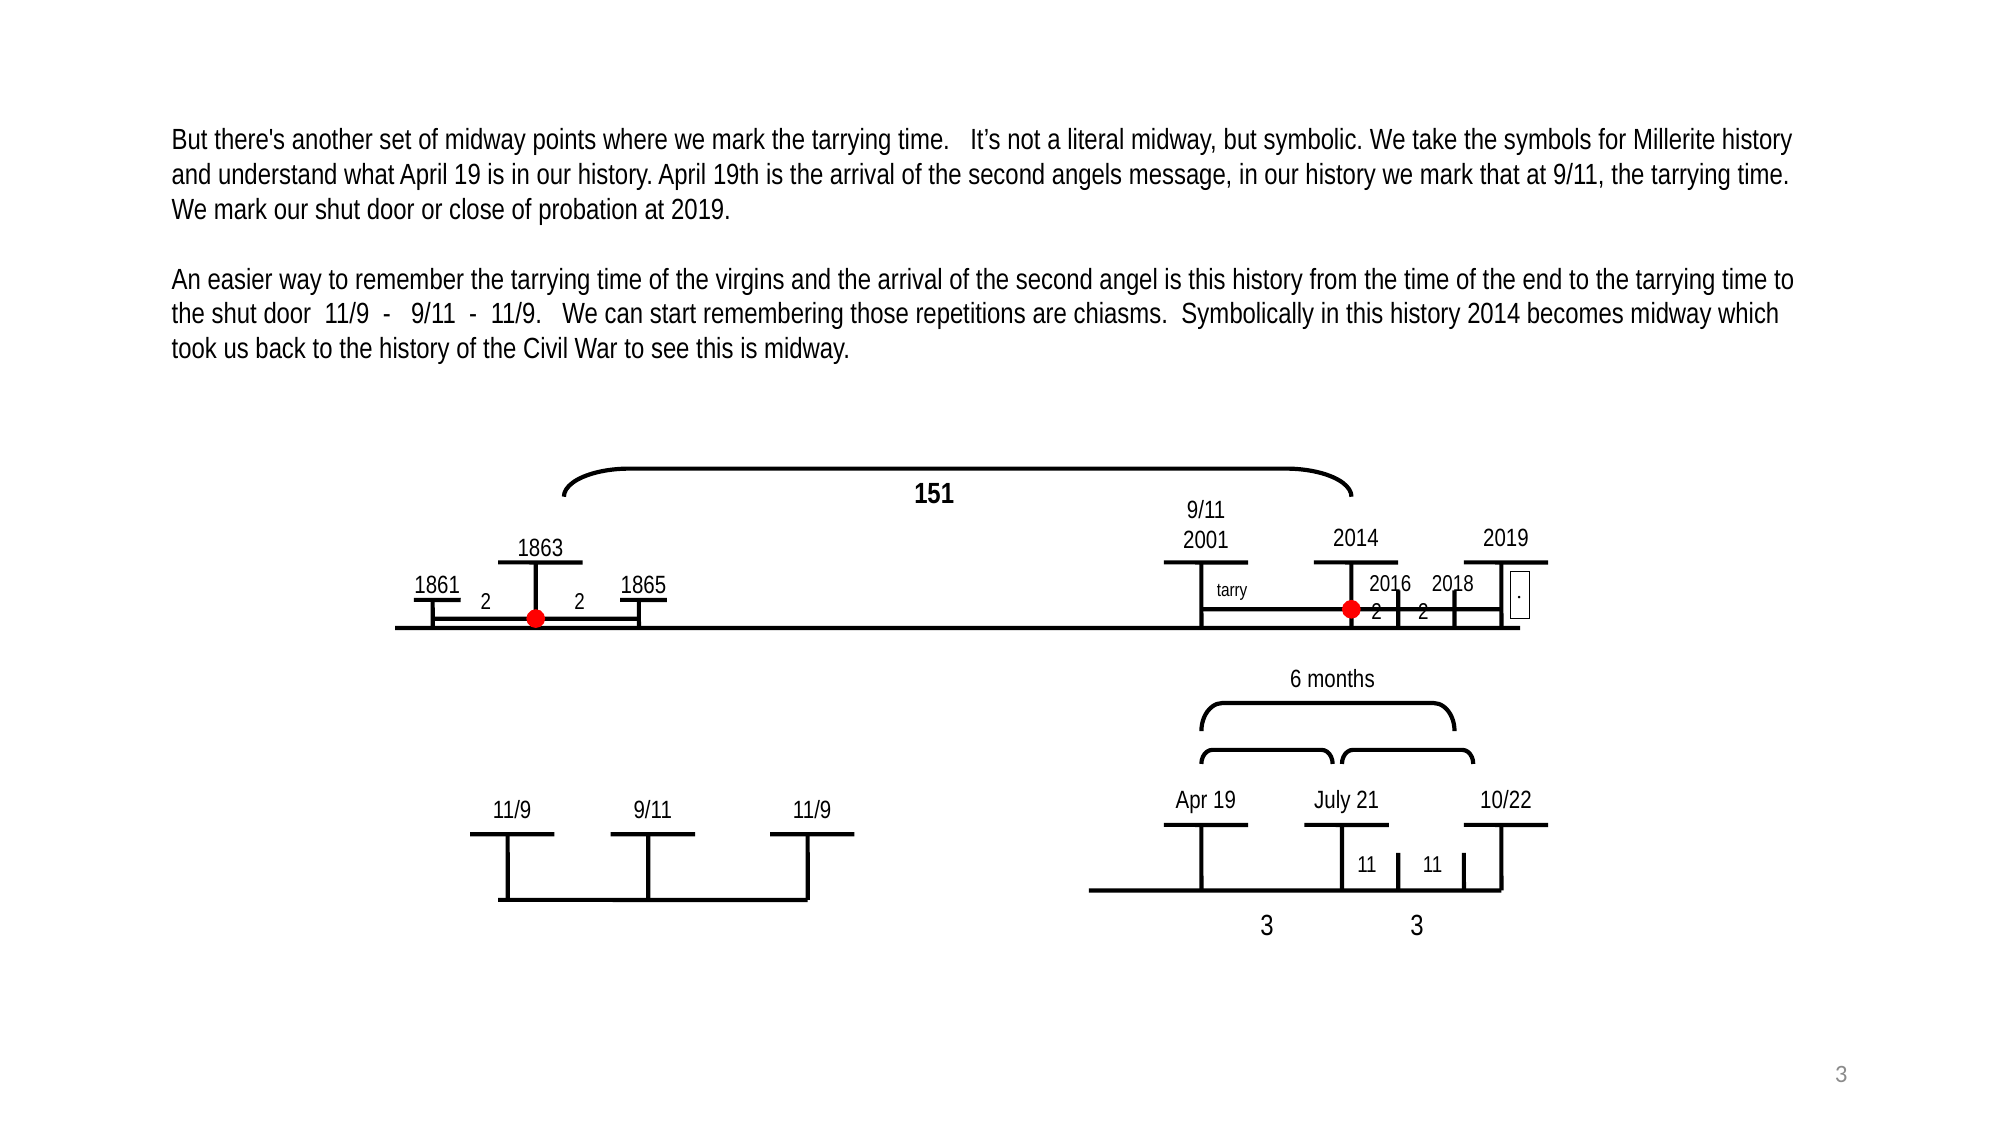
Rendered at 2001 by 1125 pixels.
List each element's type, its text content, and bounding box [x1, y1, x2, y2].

text_box 1861 [395, 562, 480, 600]
text_box But there's another set of midway points where we mark the tarrying time. It’s not a literal midway, but symbolic. We take the symbols for Millerite history and understand what April 19 is in our history. April 19th is the arrival of the second angels message, in our history we mark that at 9/11, the tarrying time. We mark our shut door or close of probation at 2019. An easier way to remember the tarrying time of the virgins and the arrival of the second angel is this history from the time of the end to the tarrying time to the shut door 11/9 - 9/11 - 11/9. We can start remembering those repetitions are chiasms. Symbolically in this history 2014 becomes midway which took us back to the history of the Civil War to see this is midway. [156, 112, 1820, 408]
text_box [1449, 610, 1454, 628]
text_box 3 [1388, 899, 1446, 947]
text_box 6 months [1248, 656, 1417, 703]
text_box 2014 [1313, 515, 1399, 563]
text_box . [1510, 571, 1530, 619]
text_box 11 [1407, 843, 1458, 882]
text_box [1455, 610, 1501, 628]
text_box [1201, 702, 1455, 732]
text_box [526, 609, 546, 628]
text_box tarry [1210, 571, 1296, 609]
text_box 2 [1398, 596, 1449, 628]
text_box 1865 [601, 562, 686, 600]
text_box [1502, 563, 1521, 628]
text_box 11 [1342, 843, 1392, 882]
text_box 10/22 [1463, 777, 1549, 825]
text_box 11/9 [770, 787, 855, 835]
text_box Apr 19 [1163, 777, 1249, 825]
text_box [1201, 749, 1333, 764]
text_box [395, 477, 1201, 628]
text_box 2016 [1360, 562, 1421, 600]
text_box [977, 468, 1352, 497]
text_box 2 [1351, 590, 1398, 628]
text_box tarry [1210, 610, 1296, 619]
text_box 2018 [1417, 562, 1489, 596]
text_box [1202, 477, 1521, 609]
text_box 1863 [498, 524, 583, 563]
text_box 2 [554, 581, 605, 619]
text_box 2019 [1463, 515, 1549, 563]
text_box [1341, 599, 1351, 619]
slide_number 3 [1412, 1042, 1863, 1103]
text_box 9/11 2001 [1163, 497, 1249, 563]
text_box [563, 468, 892, 497]
text_box 3 [1238, 899, 1296, 947]
text_box 11/9 [470, 787, 555, 835]
text_box [395, 619, 1521, 947]
text_box 9/11 [610, 787, 696, 835]
text_box [1341, 749, 1474, 764]
text_box 2 [460, 581, 511, 619]
text_box [1202, 610, 1351, 628]
text_box July 21 [1304, 777, 1389, 825]
text_box 151 [892, 468, 977, 525]
